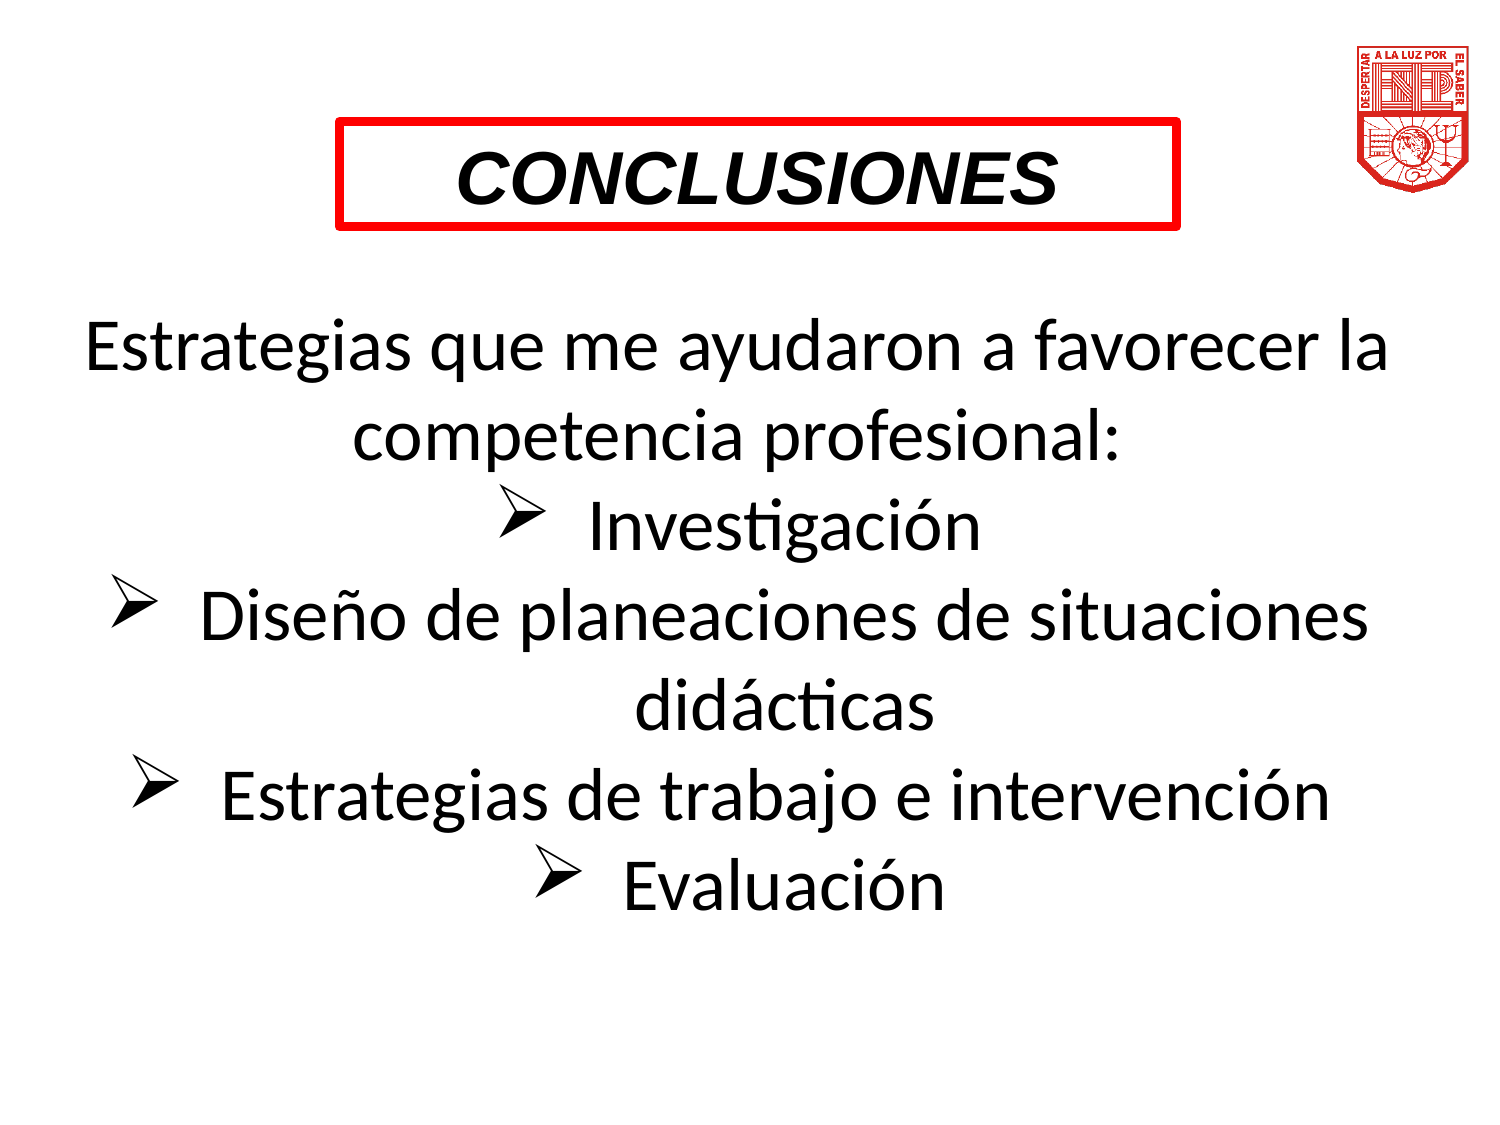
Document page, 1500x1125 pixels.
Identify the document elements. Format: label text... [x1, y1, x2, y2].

text_box CONCLUSIONES [339, 121, 1177, 227]
picture [1341, 27, 1484, 211]
text_box Estrategias que me ayudaron a favorecer la competencia profesional: Investigación Diseño de planeaciones de situaciones didácticas Estrategias de trabajo e intervención Evaluación [31, 288, 1445, 1024]
